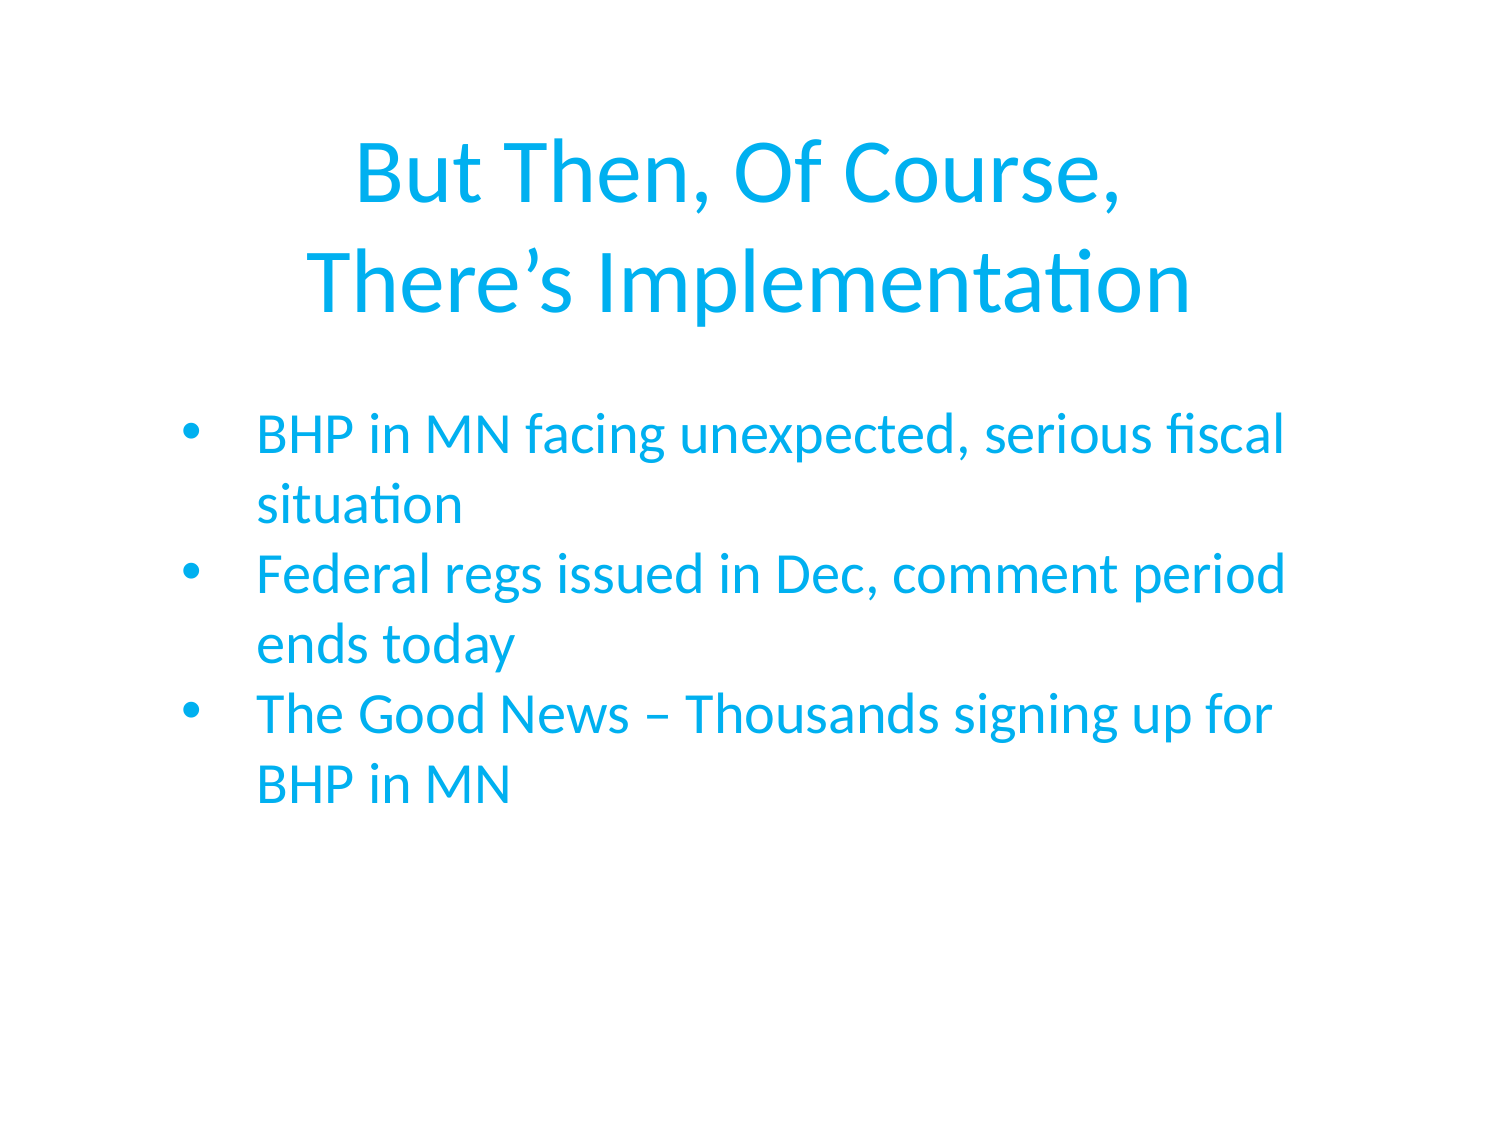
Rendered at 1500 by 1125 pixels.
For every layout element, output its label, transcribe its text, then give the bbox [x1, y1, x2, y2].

text_box BHP in MN facing unexpected, serious fiscal situation Federal regs issued in Dec, comment period ends today The Good News – Thousands signing up for BHP in MN [167, 387, 1355, 823]
text_box But Then, Of Course, There’s Implementation [112, 99, 1388, 342]
